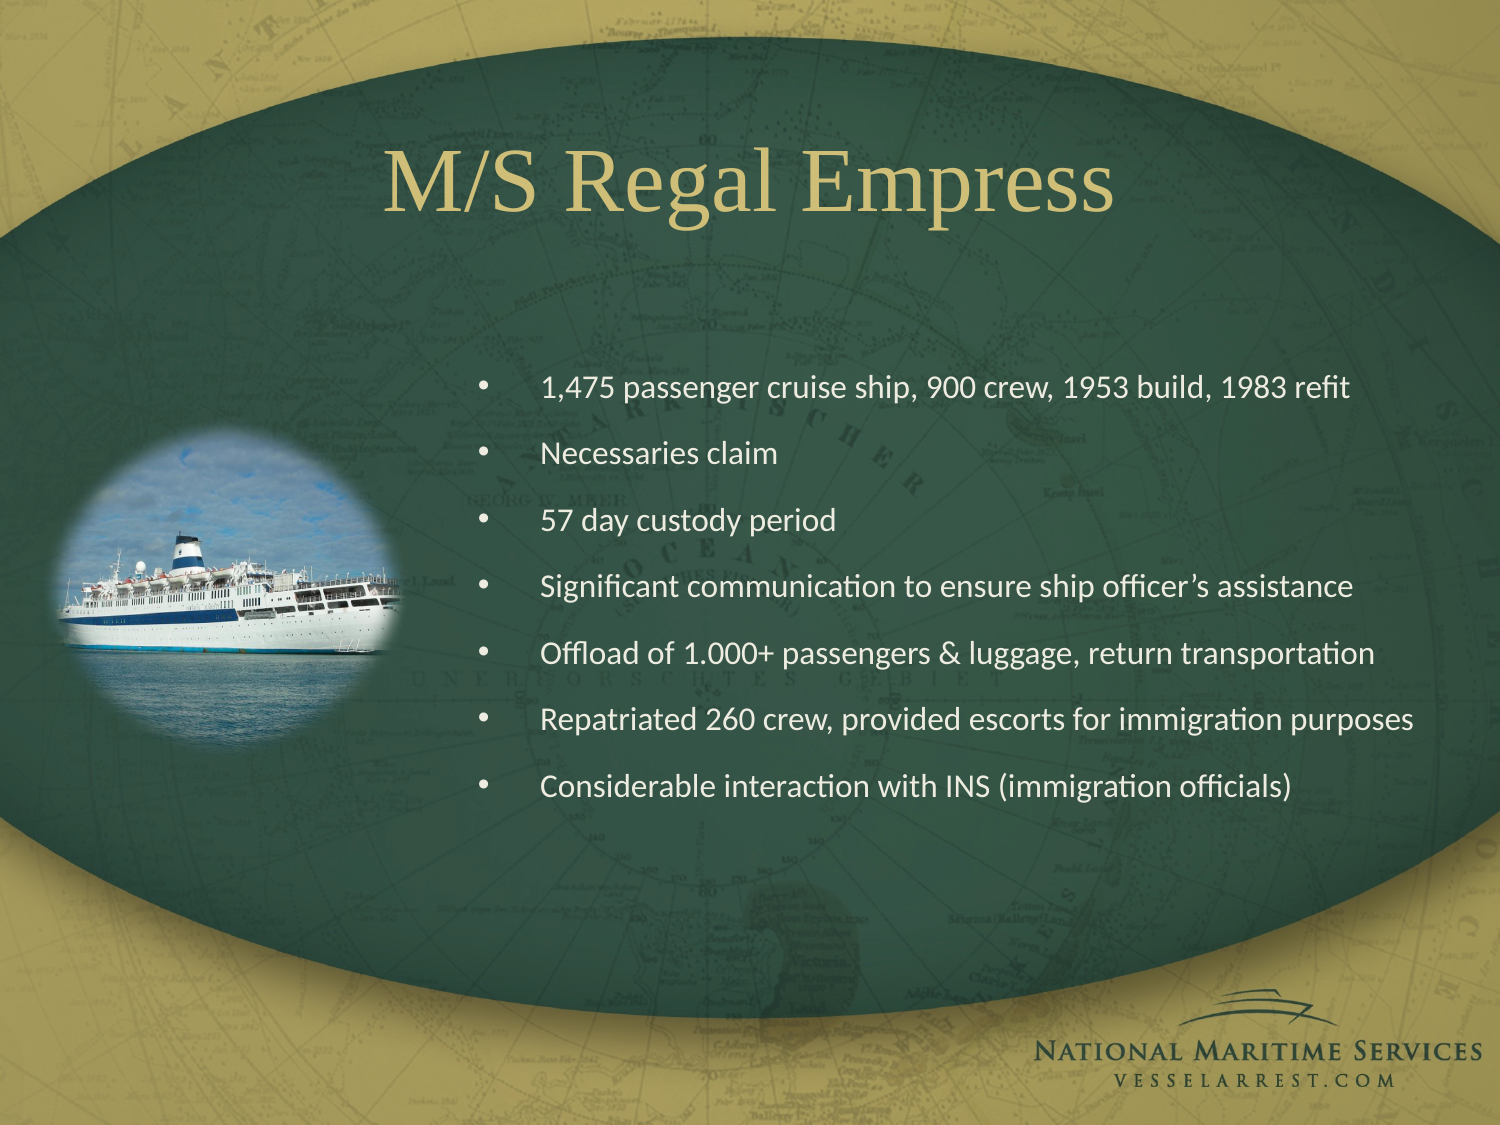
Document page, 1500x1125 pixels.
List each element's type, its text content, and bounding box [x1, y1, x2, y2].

title M/S Regal Empress [37, 112, 1463, 250]
list 1,475 passenger cruise ship, 900 crew, 1953 build, 1983 refit Necessaries claim 57 day custody period Significant communication to ensure ship officer’s assistance Offload of 1.000+ passengers & luggage, return transportation Repatriated 260 crew, provided escorts for immigration purposes Considerable interaction with INS (immigration officials) [425, 337, 1488, 850]
picture [0, 0, 1500, 1125]
